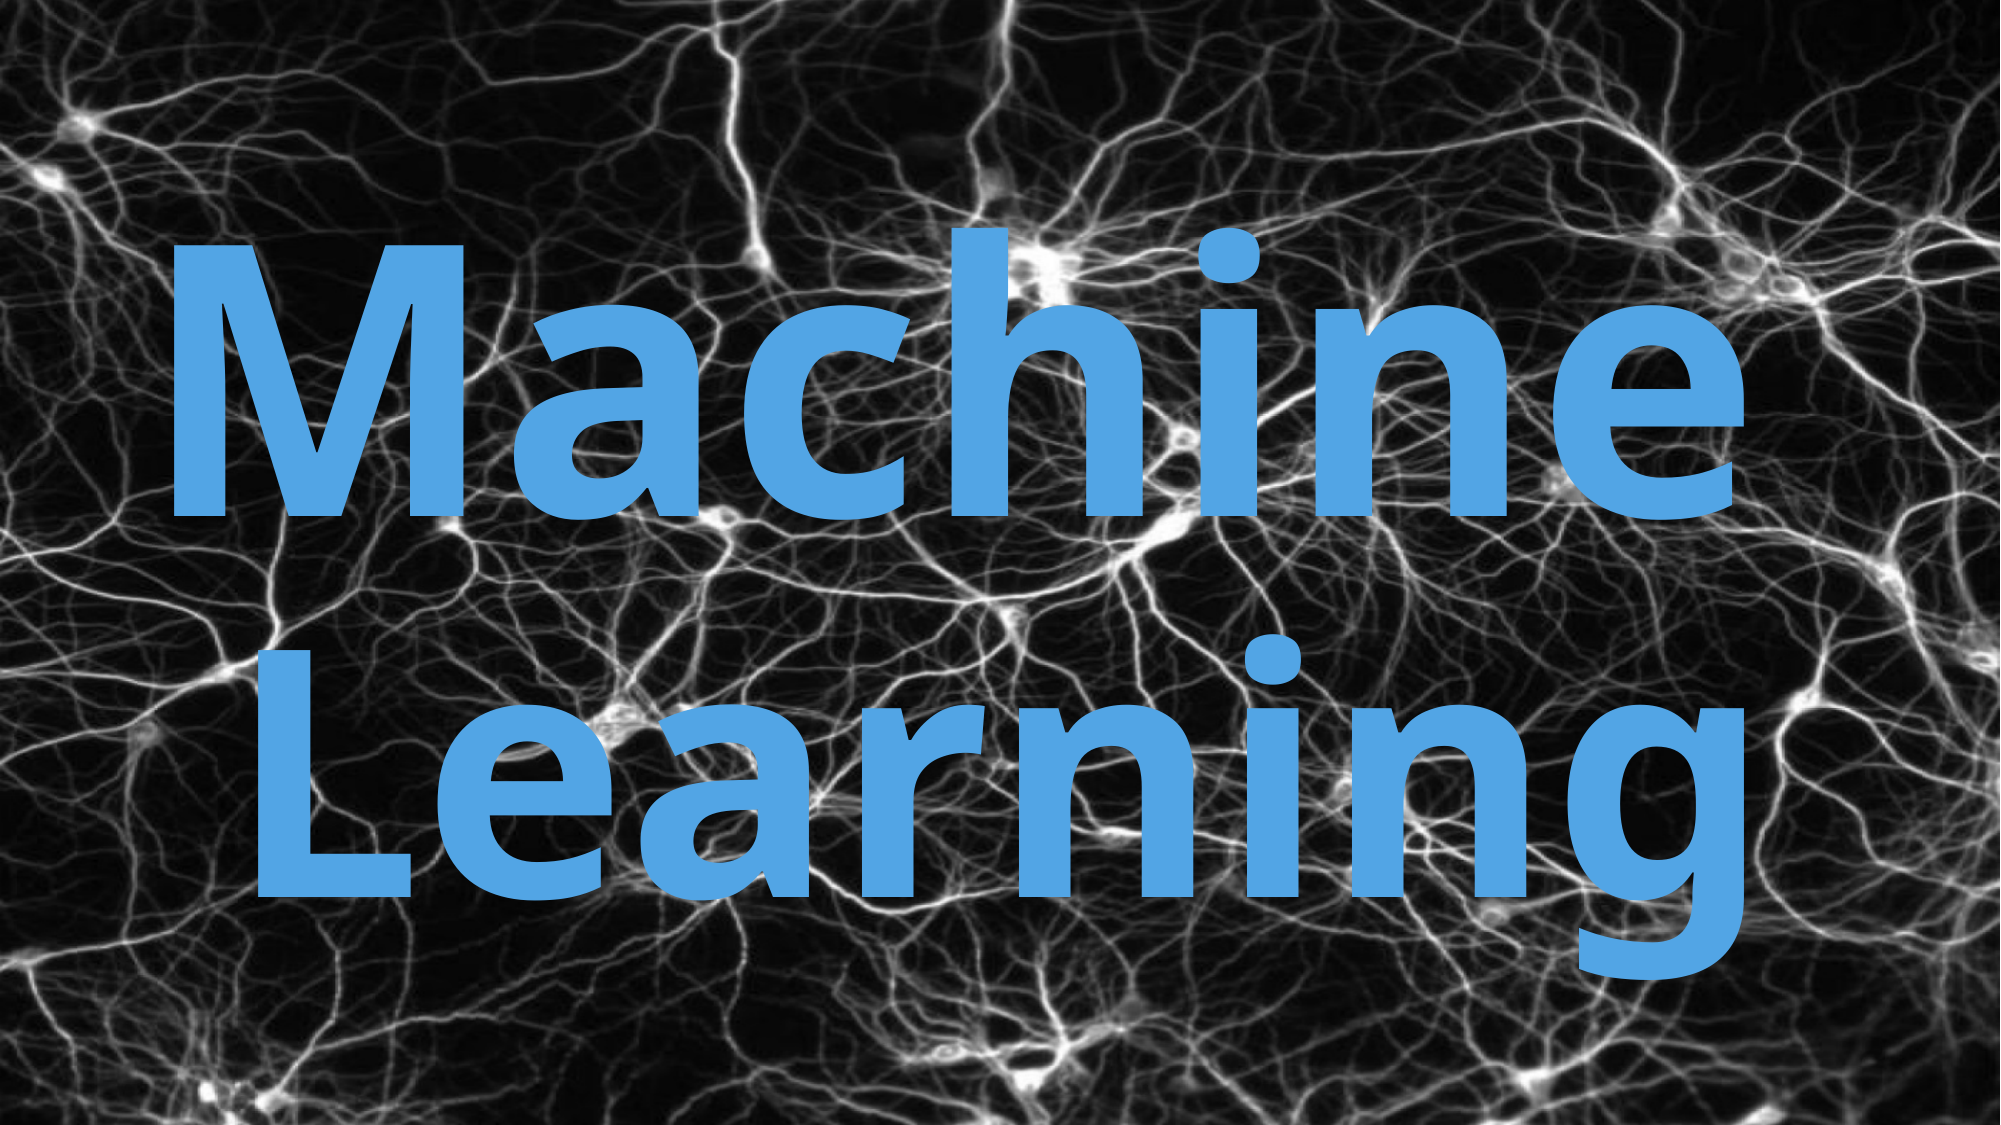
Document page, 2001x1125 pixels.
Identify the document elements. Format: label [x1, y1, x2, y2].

list [0, 0, 2000, 1125]
